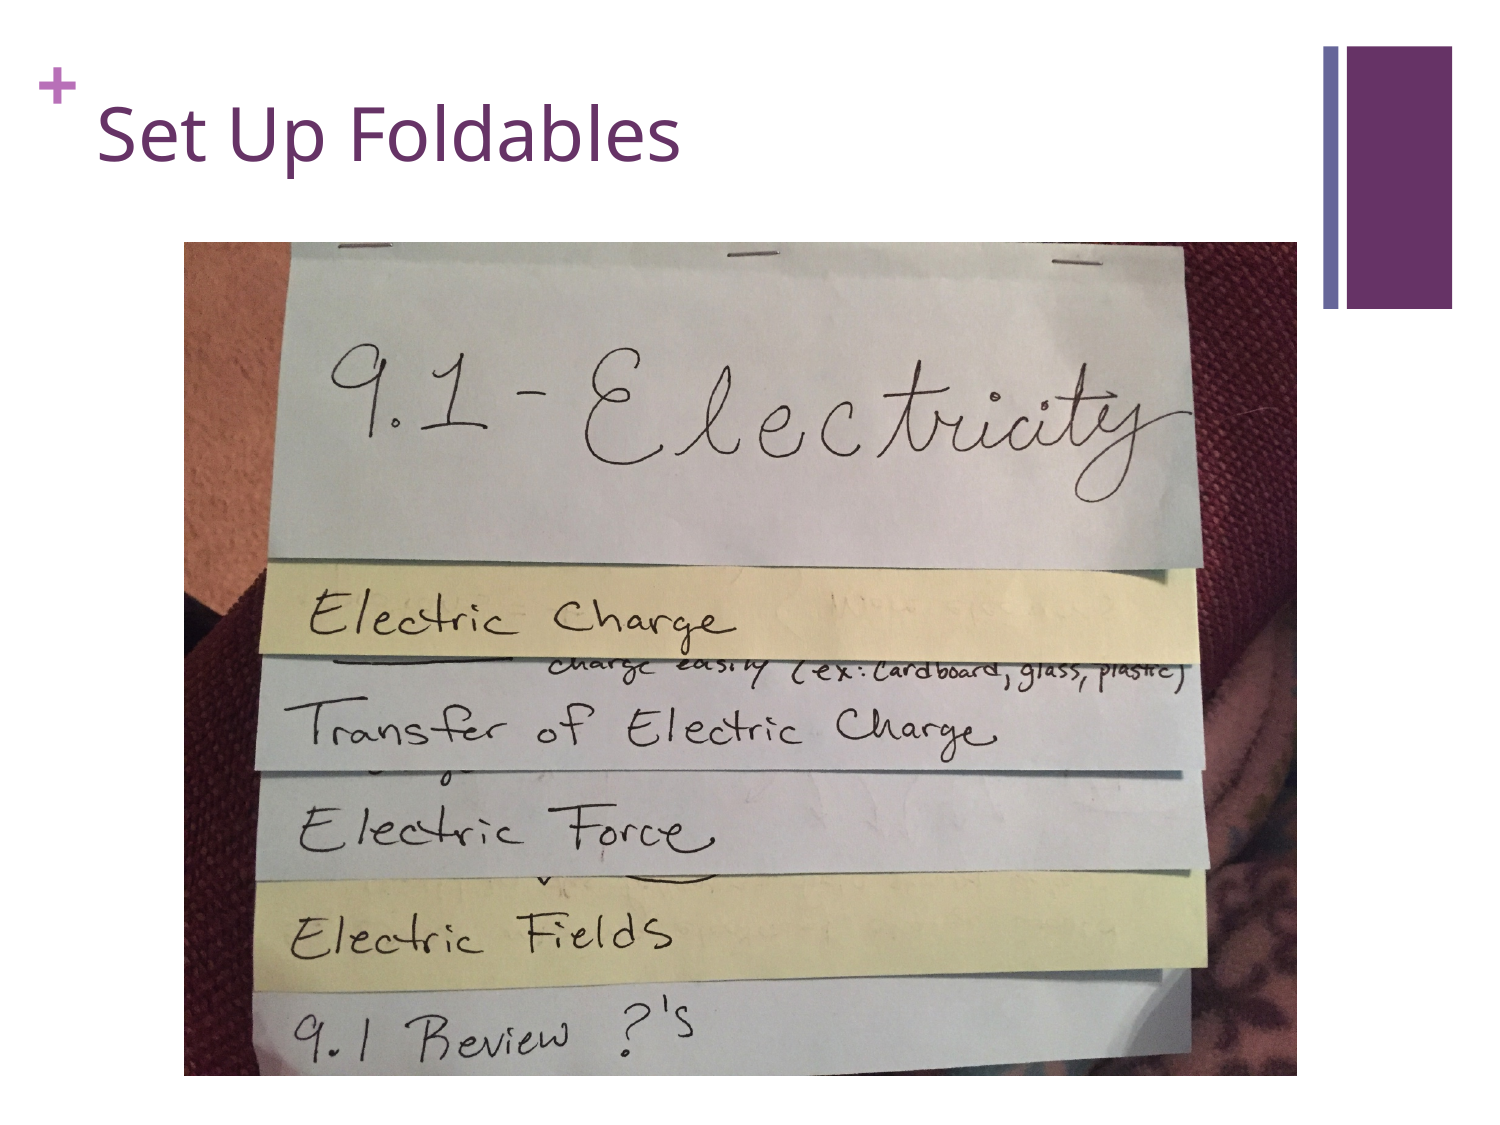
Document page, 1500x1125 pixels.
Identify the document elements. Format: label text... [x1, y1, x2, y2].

title Set Up Foldables [81, 79, 1322, 238]
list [0, 241, 1500, 1076]
